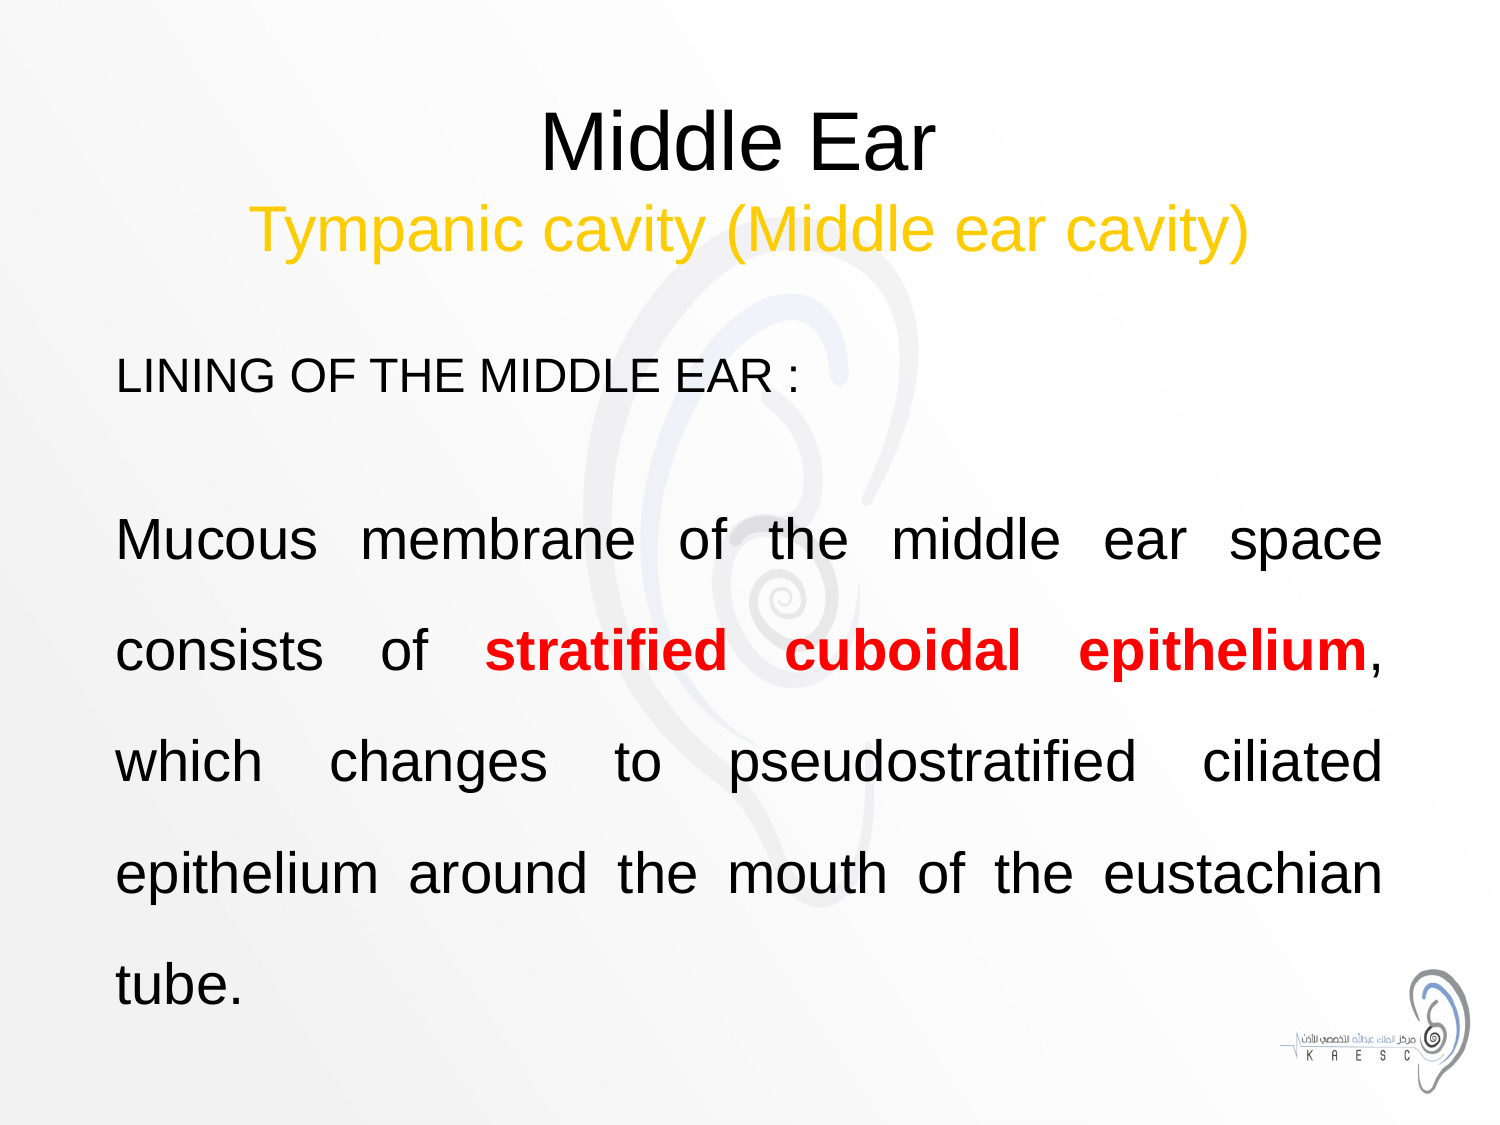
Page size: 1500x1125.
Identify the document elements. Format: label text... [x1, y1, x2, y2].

title Middle Ear Tympanic cavity (Middle ear cavity) [109, 50, 1391, 299]
list LINING OF THE MIDDLE EAR : Mucous membrane of the middle ear space consists of stratified cuboidal epithelium, which changes to pseudostratified ciliated epithelium around the mouth of the eustachian tube. [109, 299, 1391, 1026]
picture [0, 0, 1500, 1125]
